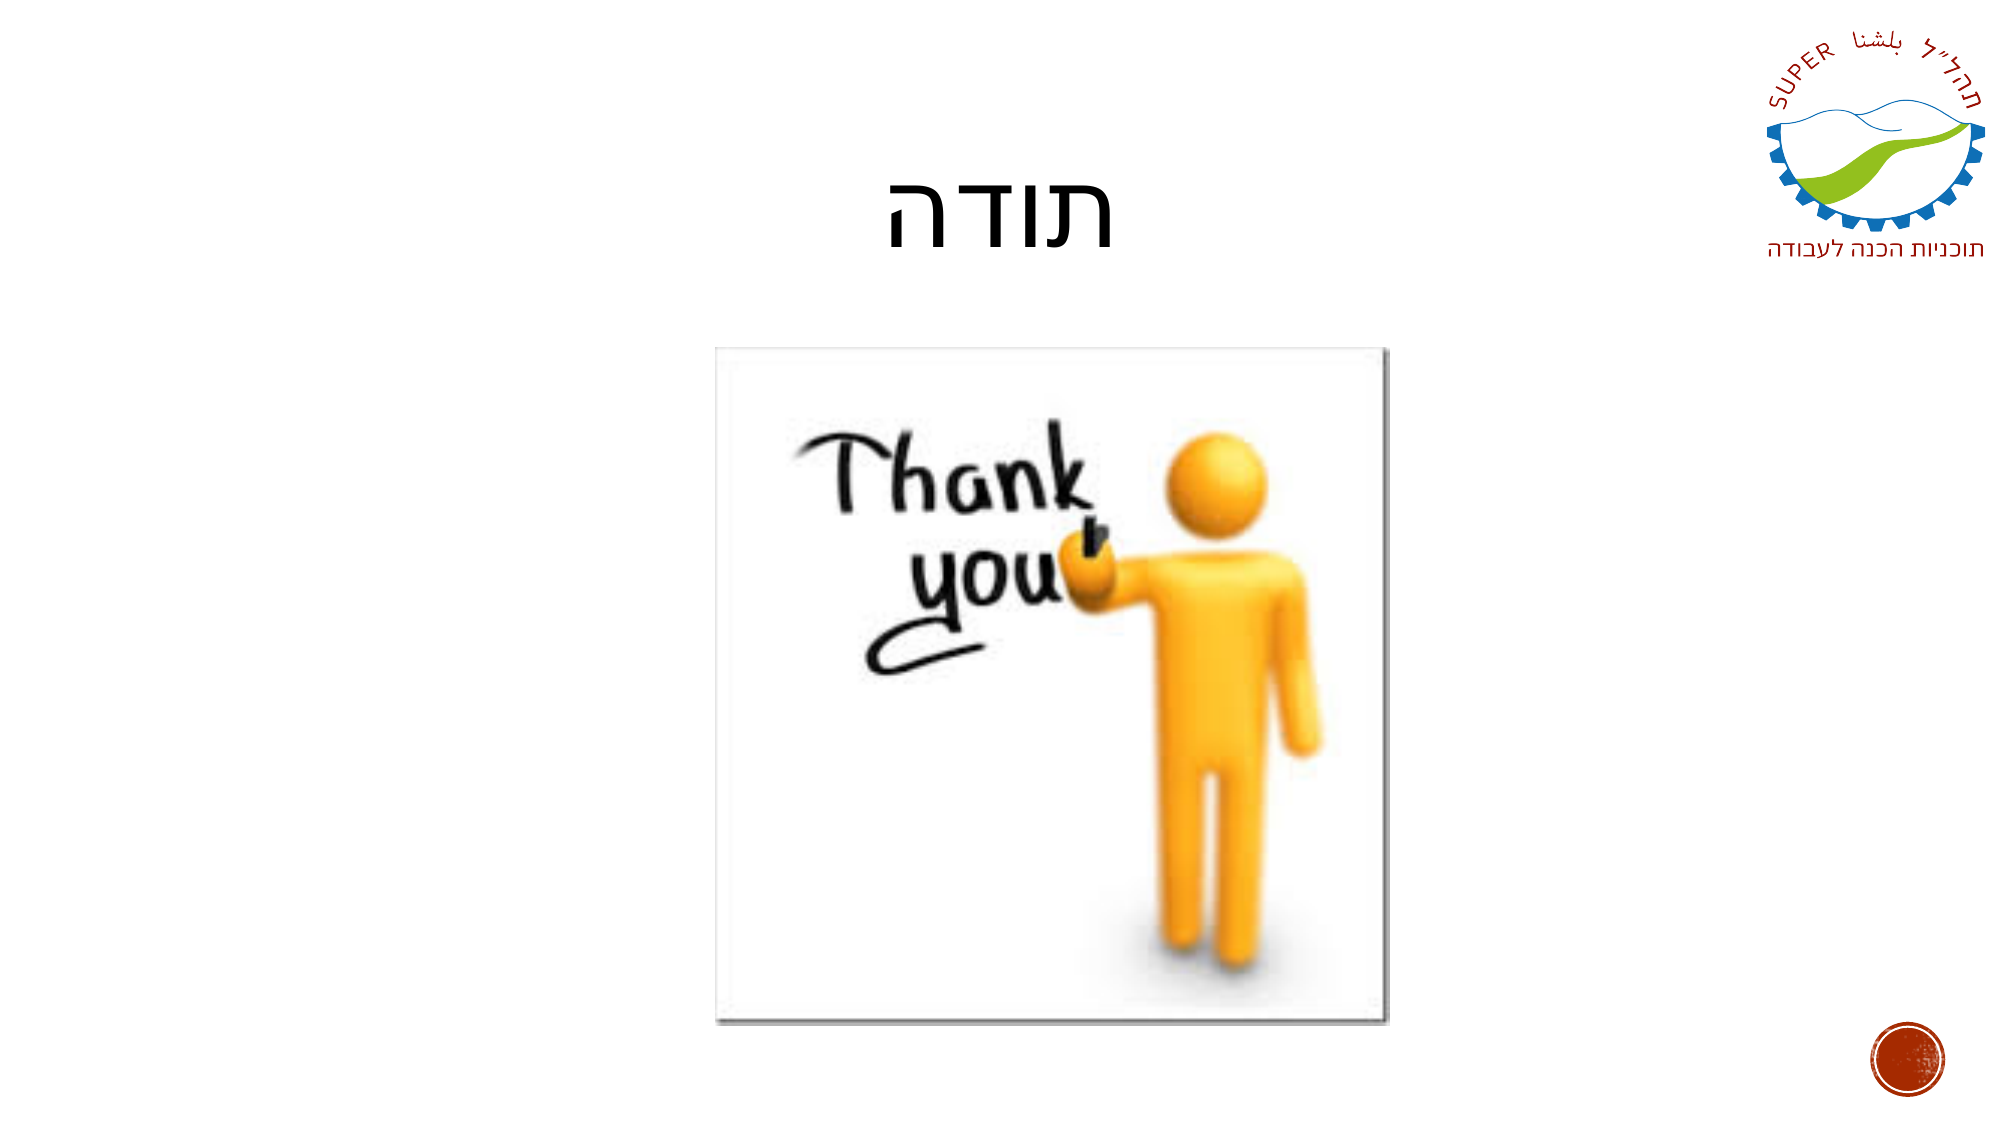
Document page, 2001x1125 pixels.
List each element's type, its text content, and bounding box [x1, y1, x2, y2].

title תודה [175, 79, 1826, 344]
picture [715, 347, 1390, 1026]
picture [1757, 21, 1994, 266]
